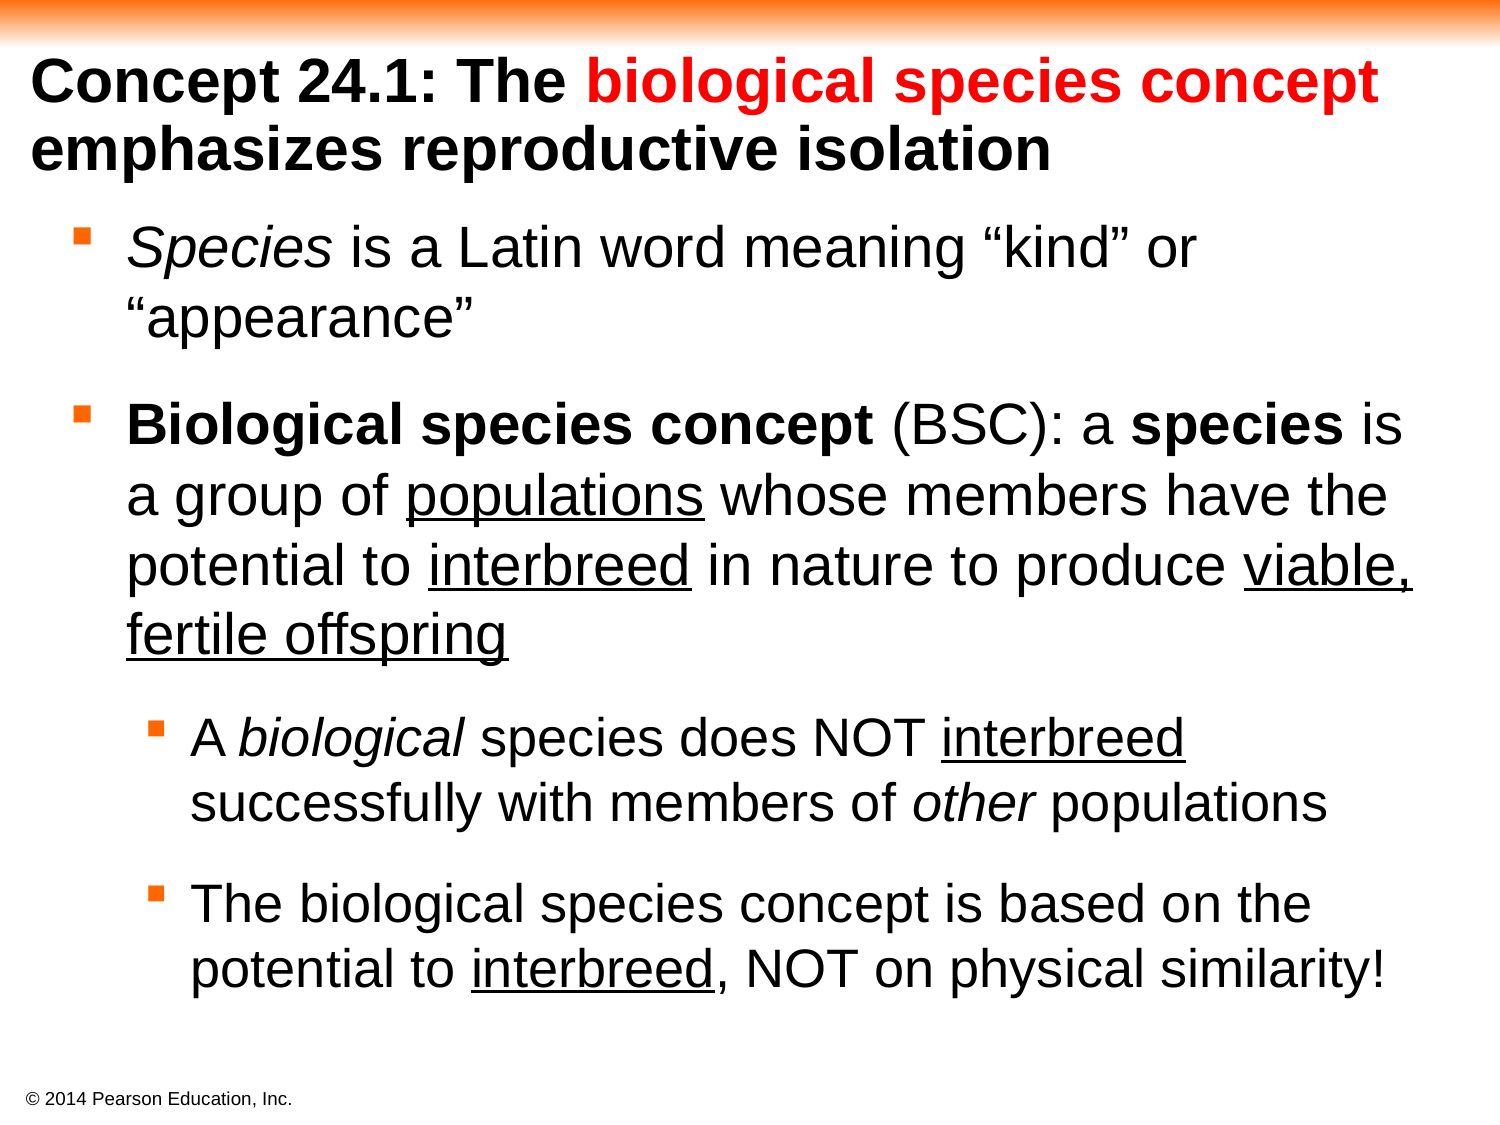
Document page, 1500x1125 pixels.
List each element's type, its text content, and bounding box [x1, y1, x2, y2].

list Species is a Latin word meaning “kind” or “appearance” Biological species concept (BSC): a species is a group of populations whose members have the potential to interbreed in nature to produce viable, fertile offspring A biological species does NOT interbreed successfully with members of other populations The biological species concept is based on the potential to interbreed, NOT on physical similarity! [69, 208, 1464, 1042]
title Concept 24.1: The biological species concept emphasizes reproductive isolation [29, 49, 1470, 184]
